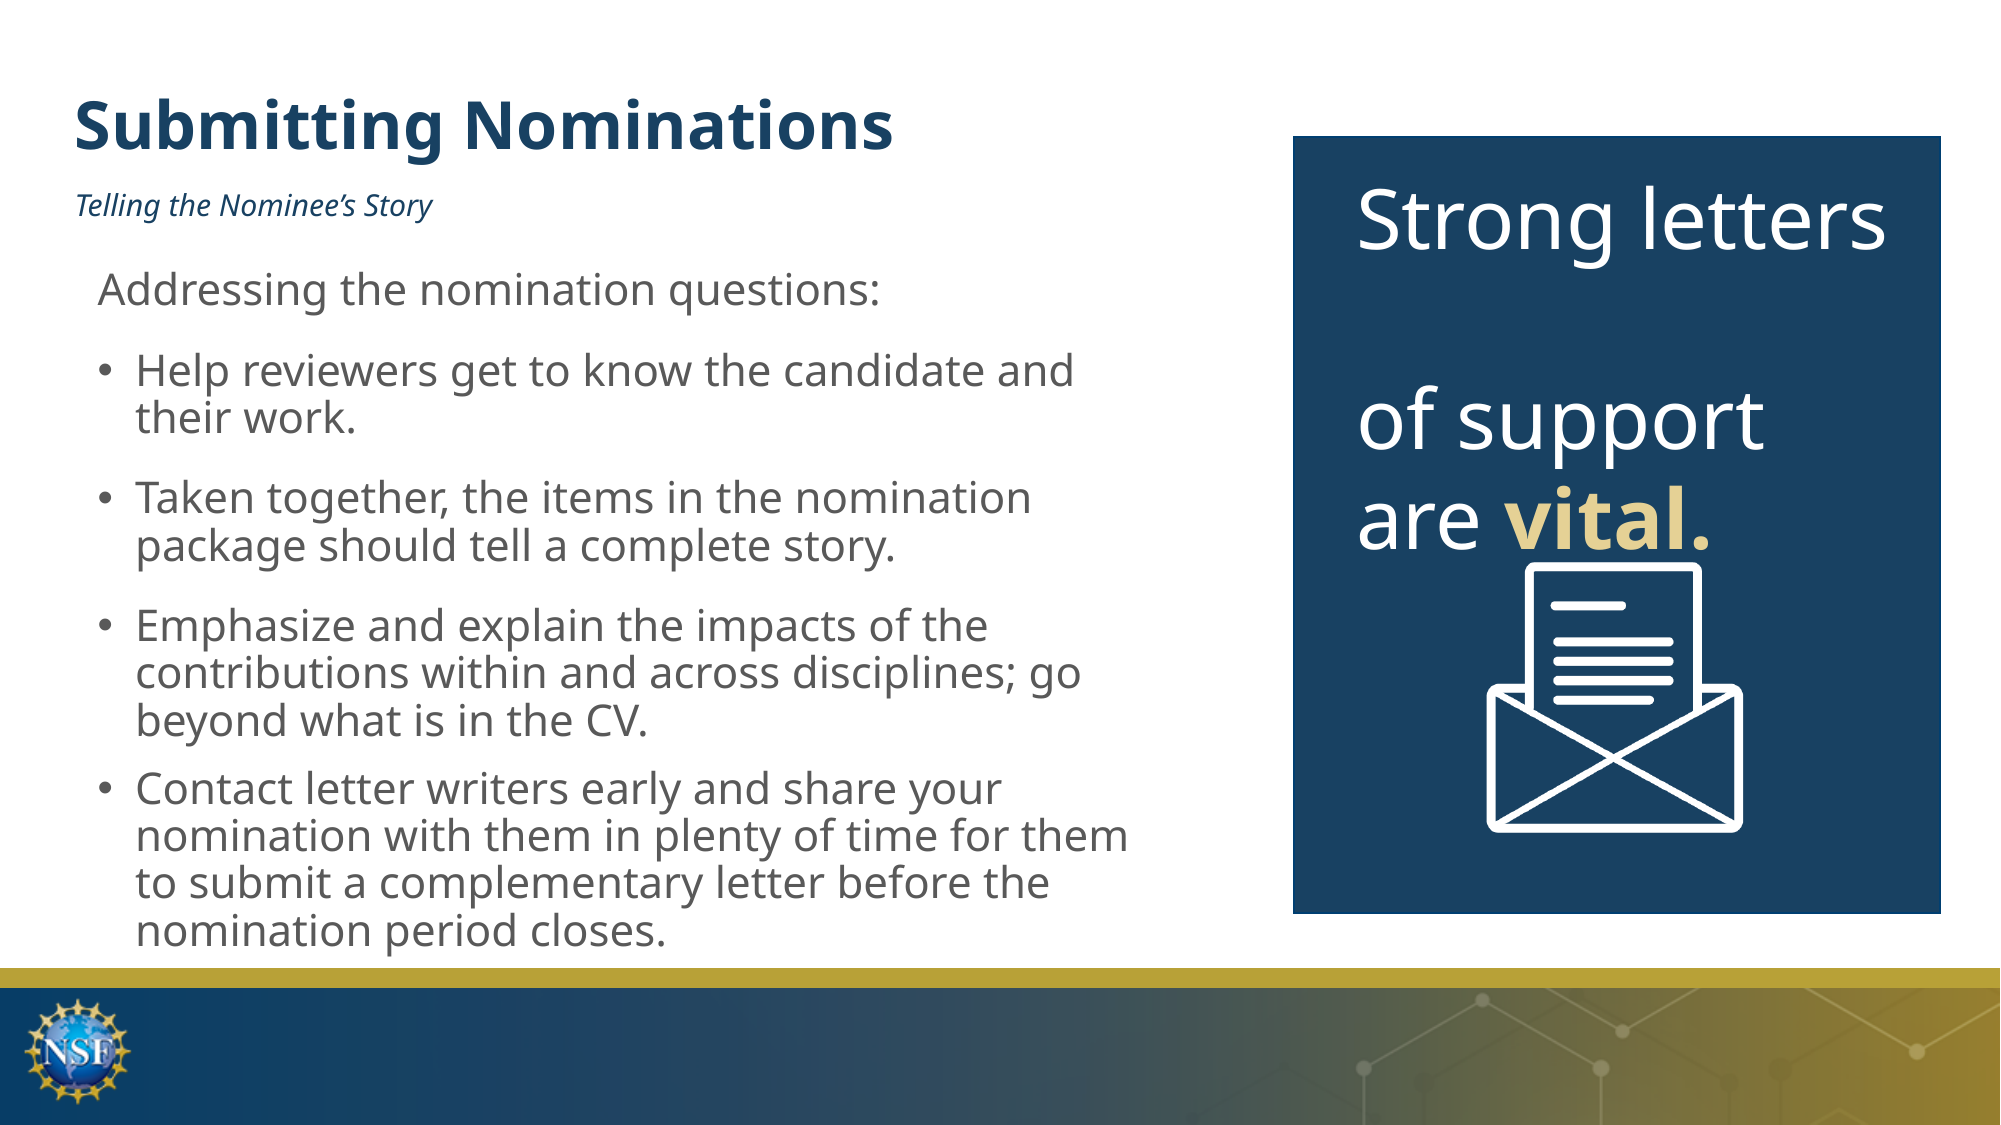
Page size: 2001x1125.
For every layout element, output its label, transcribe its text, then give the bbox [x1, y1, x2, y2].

text_box Strong letters of support are vital. [1341, 158, 1918, 574]
picture [0, 968, 2000, 1125]
picture [1389, 488, 1837, 937]
text_box Submitting Nominations Telling the Nominee’s Story [59, 85, 1681, 261]
list Addressing the nomination questions: Help reviewers get to know the candidate and their work. Taken together, the items in the nomination package should tell a complete story. Emphasize and explain the impacts of the contributions within and across disciplines; go beyond what is in the CV. Contact letter writers early and share your nomination with them in plenty of time for them to submit a complementary letter before the nomination period closes. Select a secondary research area, if appropriate, when submitting the package in Fastlane. [82, 261, 1165, 968]
text_box [1293, 136, 1941, 914]
